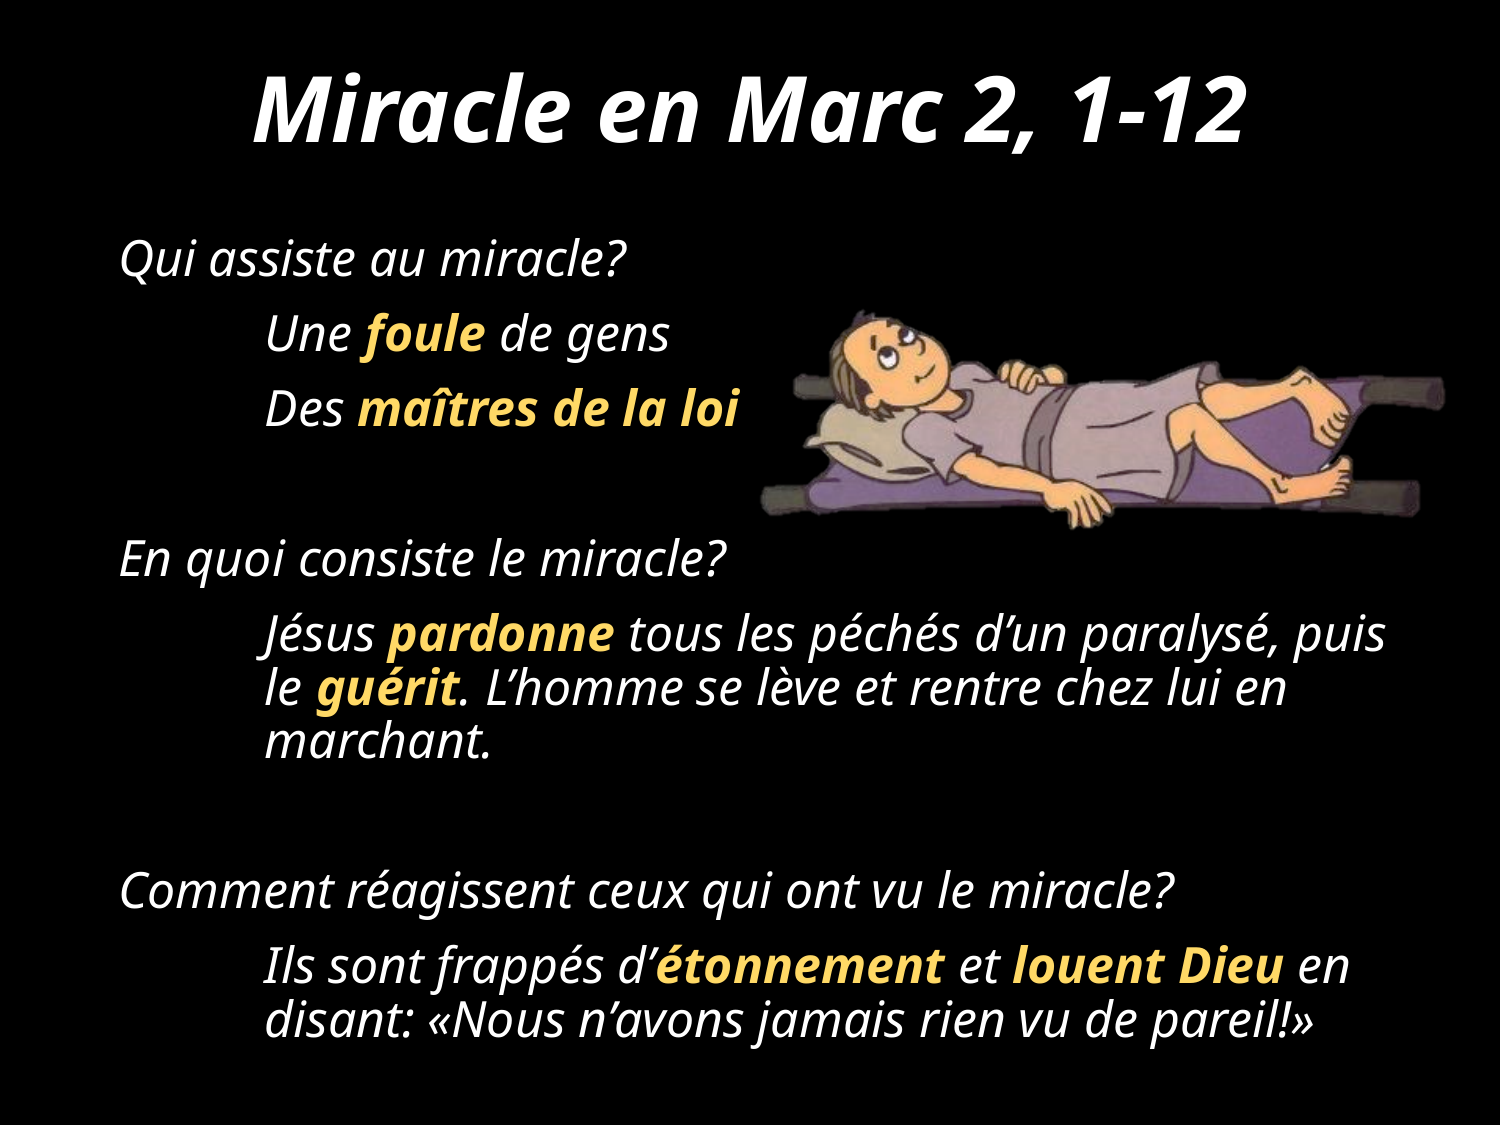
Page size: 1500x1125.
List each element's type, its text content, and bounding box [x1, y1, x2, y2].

text_box Qui assiste au miracle? Une foule de gens Des maîtres de la loi En quoi consiste le miracle? Jésus pardonne tous les péchés d’un paralysé, puis le guérit. L’homme se lève et rentre chez lui en marchant. Comment réagissent ceux qui ont vu le miracle? Ils sont frappés d’étonnement et louent Dieu en disant: «Nous n’avons jamais rien vu de pareil!» [103, 218, 1441, 1069]
picture [744, 304, 1467, 542]
text_box Miracle en Marc 2, 1-12 [0, 56, 1500, 193]
